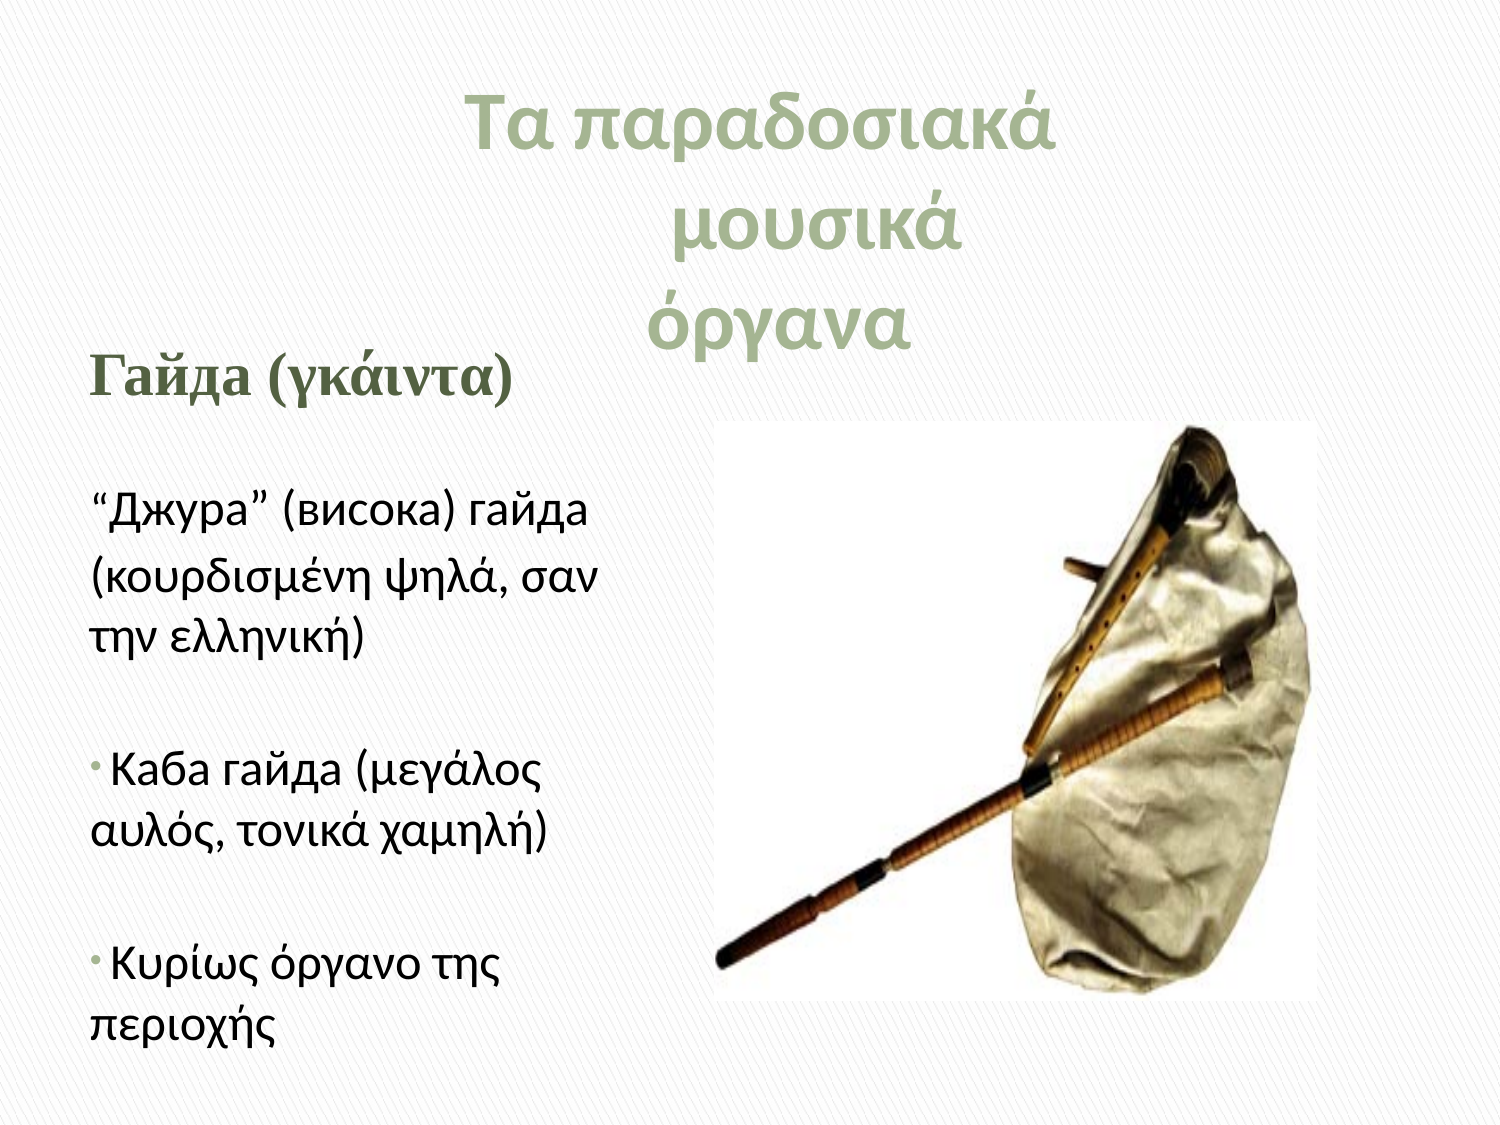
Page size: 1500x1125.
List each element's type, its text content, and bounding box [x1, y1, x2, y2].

title Τα παραδοσιακά μουσικά όργανα [445, 58, 1114, 236]
list Гайда (γκάιντα) “Джура” (висока) гайда (κουρδισμένη ψηλά, σαν την ελληνική) Κаба гайда (μεγάλος αυλός, τονικά χαμηλή) Κυρίως όργανο της περιοχής [75, 235, 657, 1067]
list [714, 421, 1317, 1002]
